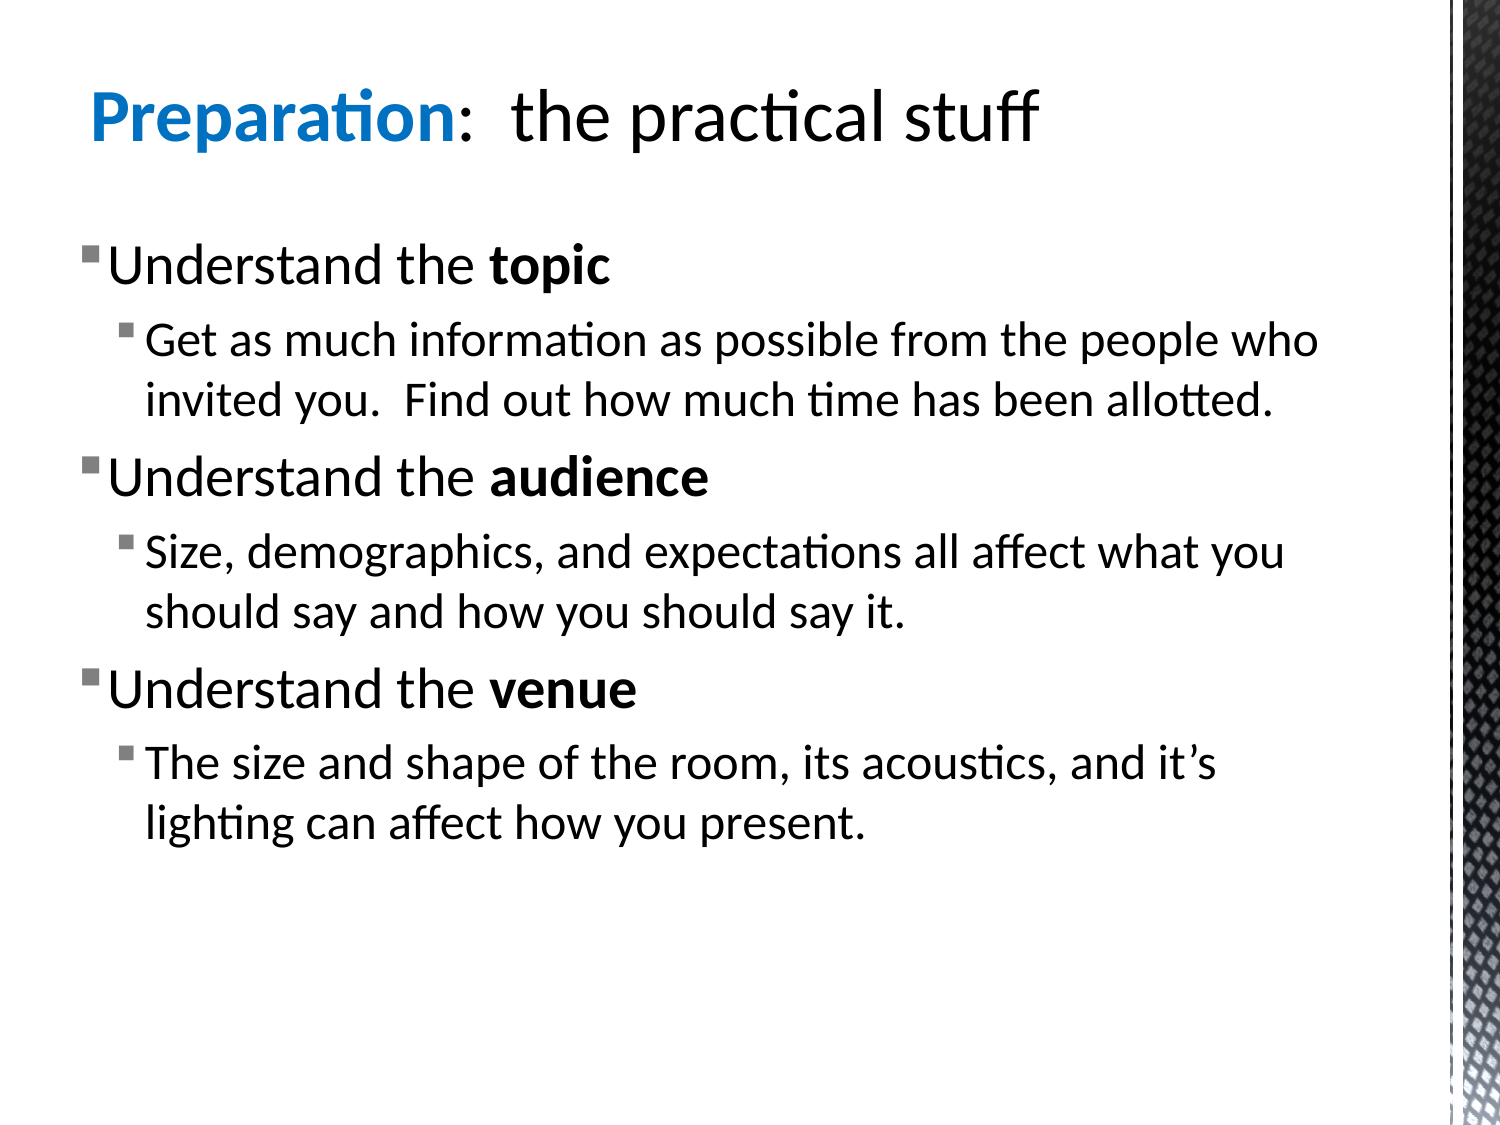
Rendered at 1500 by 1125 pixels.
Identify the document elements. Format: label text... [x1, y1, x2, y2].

picture [1447, 0, 1500, 1125]
title Preparation: the practical stuff [75, 75, 1375, 238]
list Understand the topic Get as much information as possible from the people who invited you. Find out how much time has been allotted. Understand the audience Size, demographics, and expectations all affect what you should say and how you should say it. Understand the venue The size and shape of the room, its acoustics, and it’s lighting can affect how you present. [62, 348, 1363, 799]
